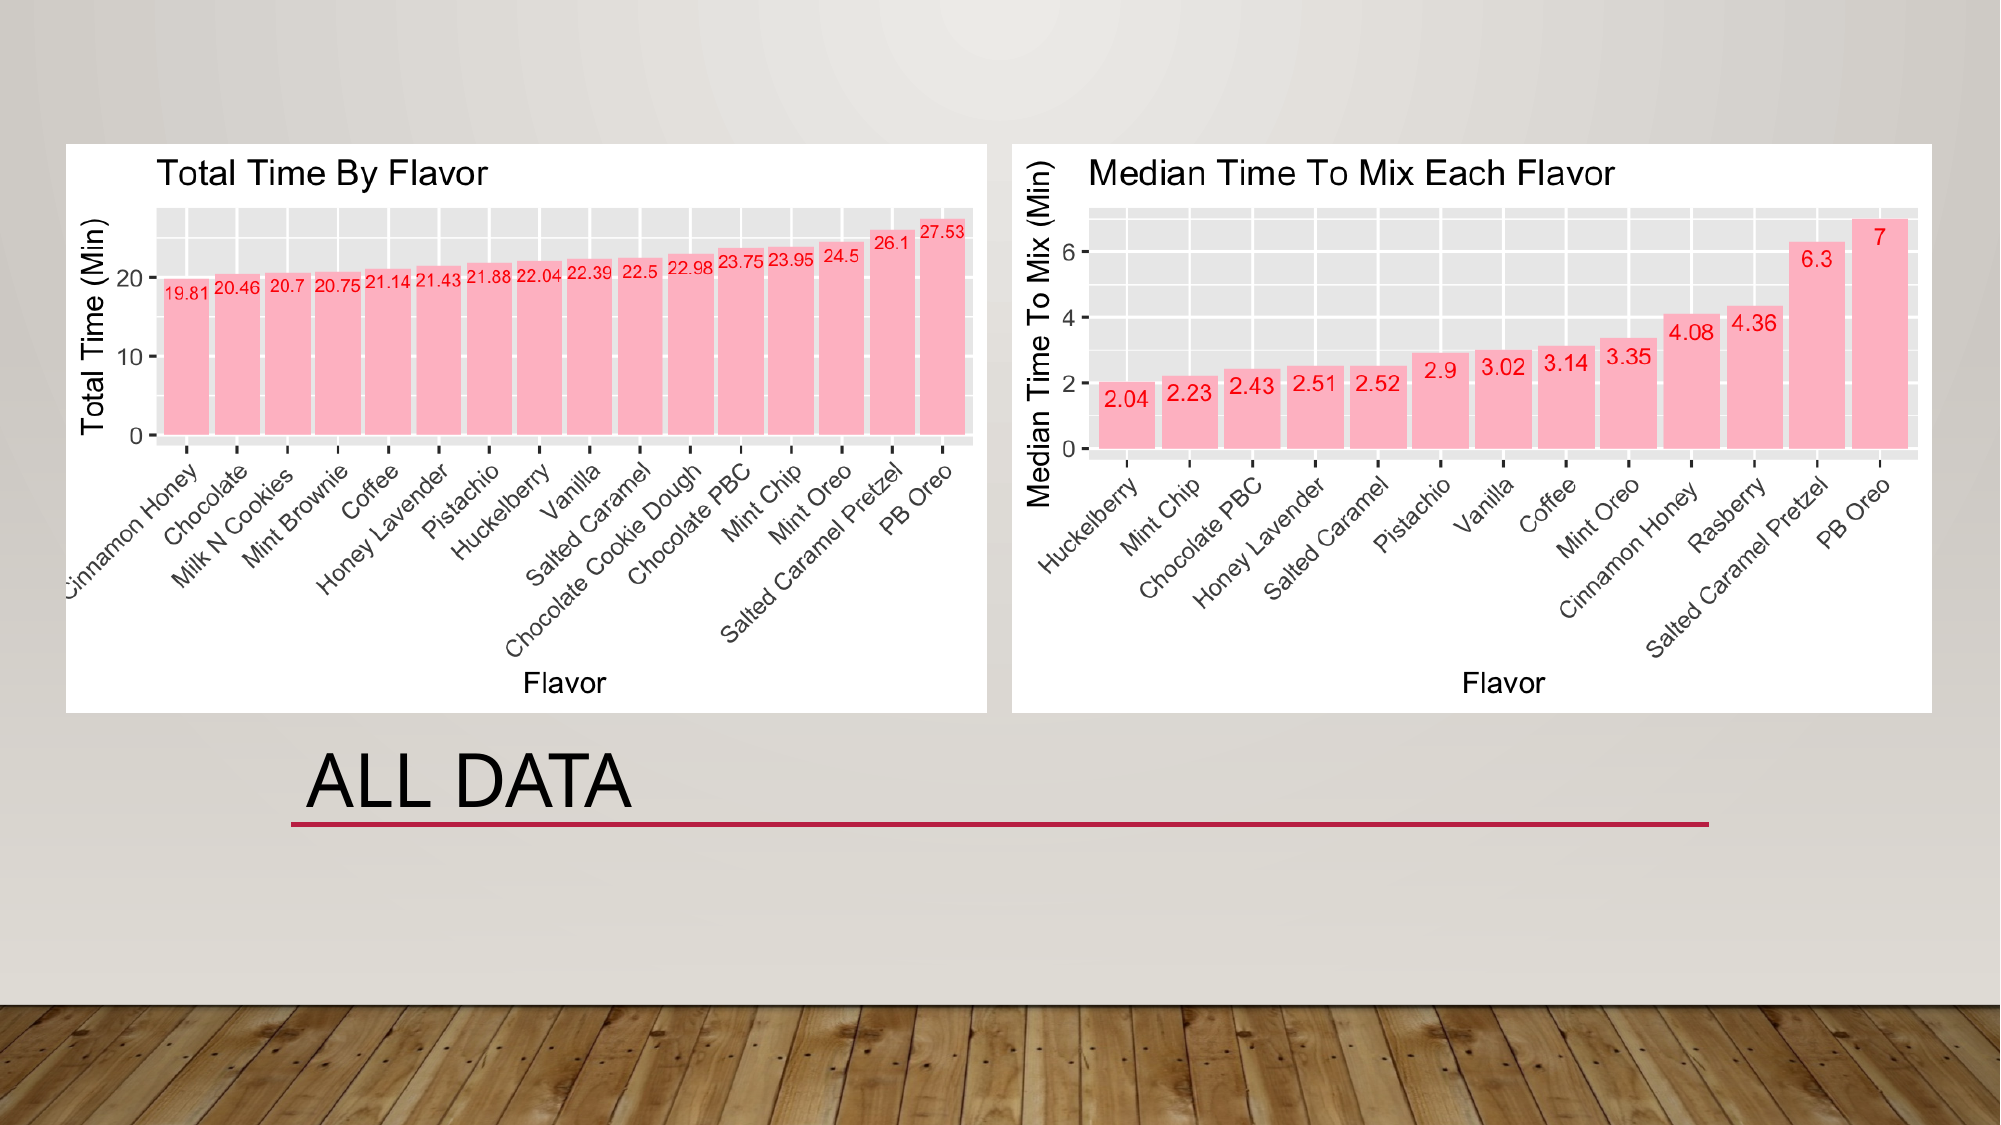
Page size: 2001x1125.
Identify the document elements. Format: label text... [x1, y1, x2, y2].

picture [0, 1006, 2000, 1125]
picture [1011, 144, 1933, 713]
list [66, 144, 987, 713]
text_box [0, 0, 2000, 330]
title All Data [291, 731, 1709, 822]
text_box [0, 330, 2000, 1004]
